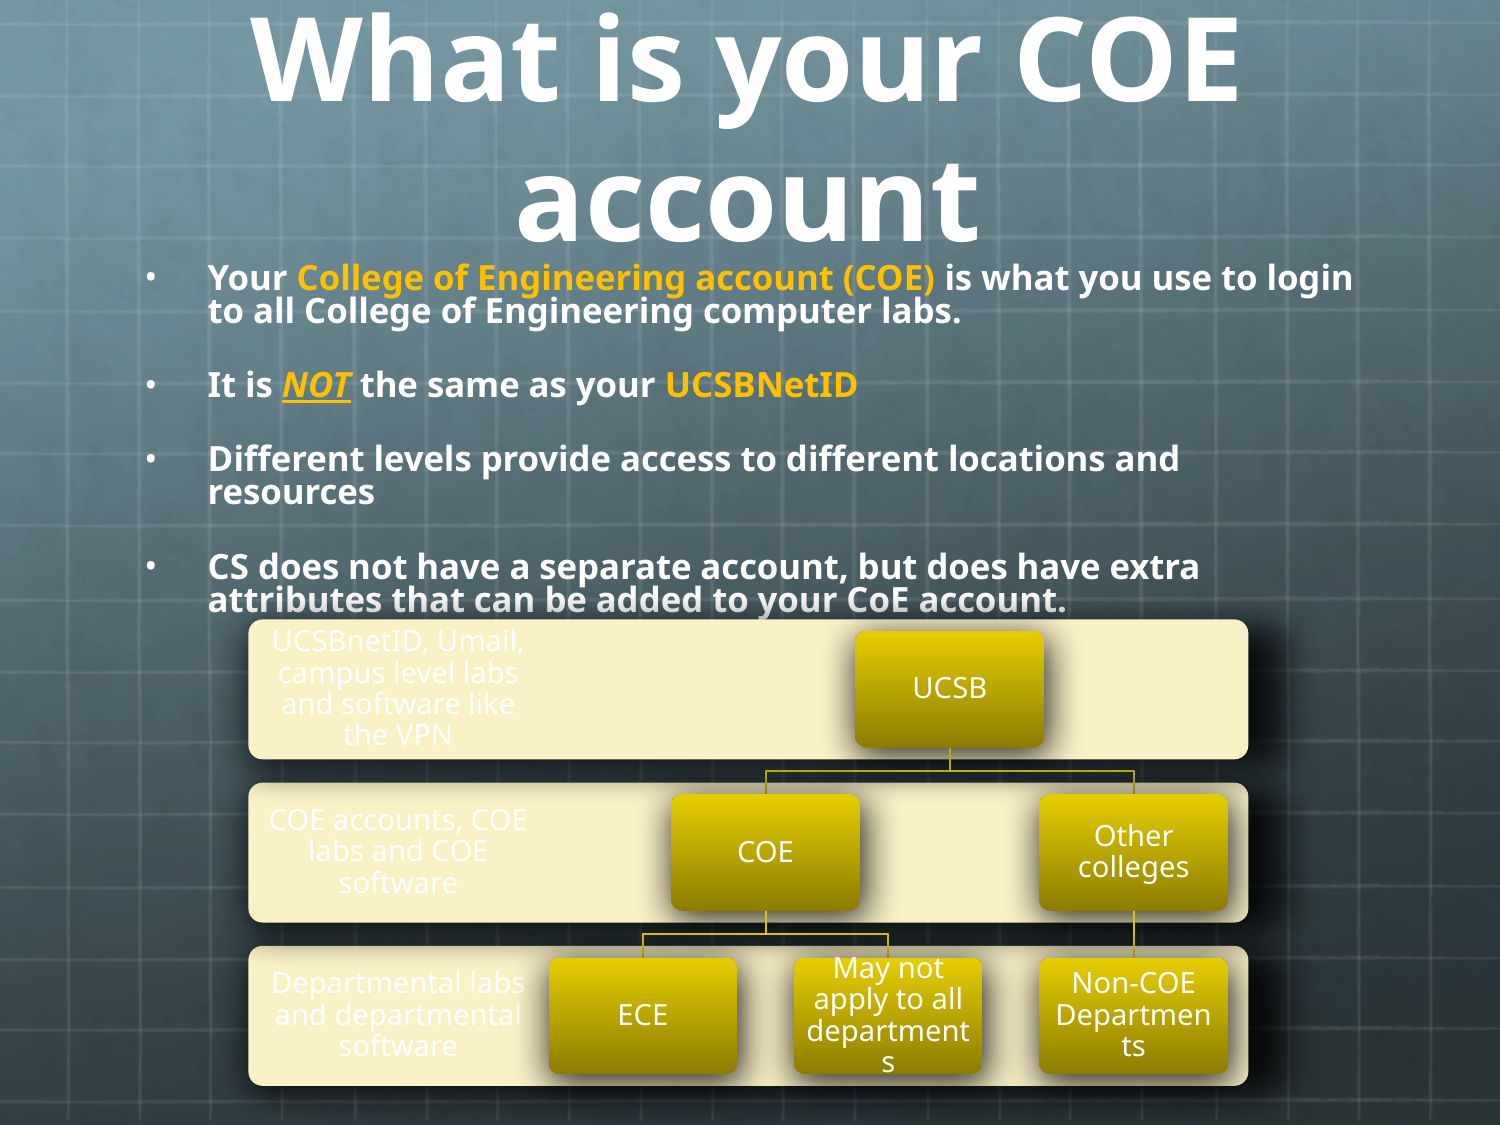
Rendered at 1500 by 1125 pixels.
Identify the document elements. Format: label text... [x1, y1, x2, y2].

title What is your COE account [67, 17, 1429, 231]
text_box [248, 619, 1249, 1087]
list Your College of Engineering account (COE) is what you use to login to all College of Engineering computer labs. It is NOT the same as your UCSBNetID Different levels provide access to different locations and resources CS does not have a separate account, but does have extra attributes that can be added to your CoE account. [127, 256, 1372, 628]
picture [0, 0, 1500, 1125]
